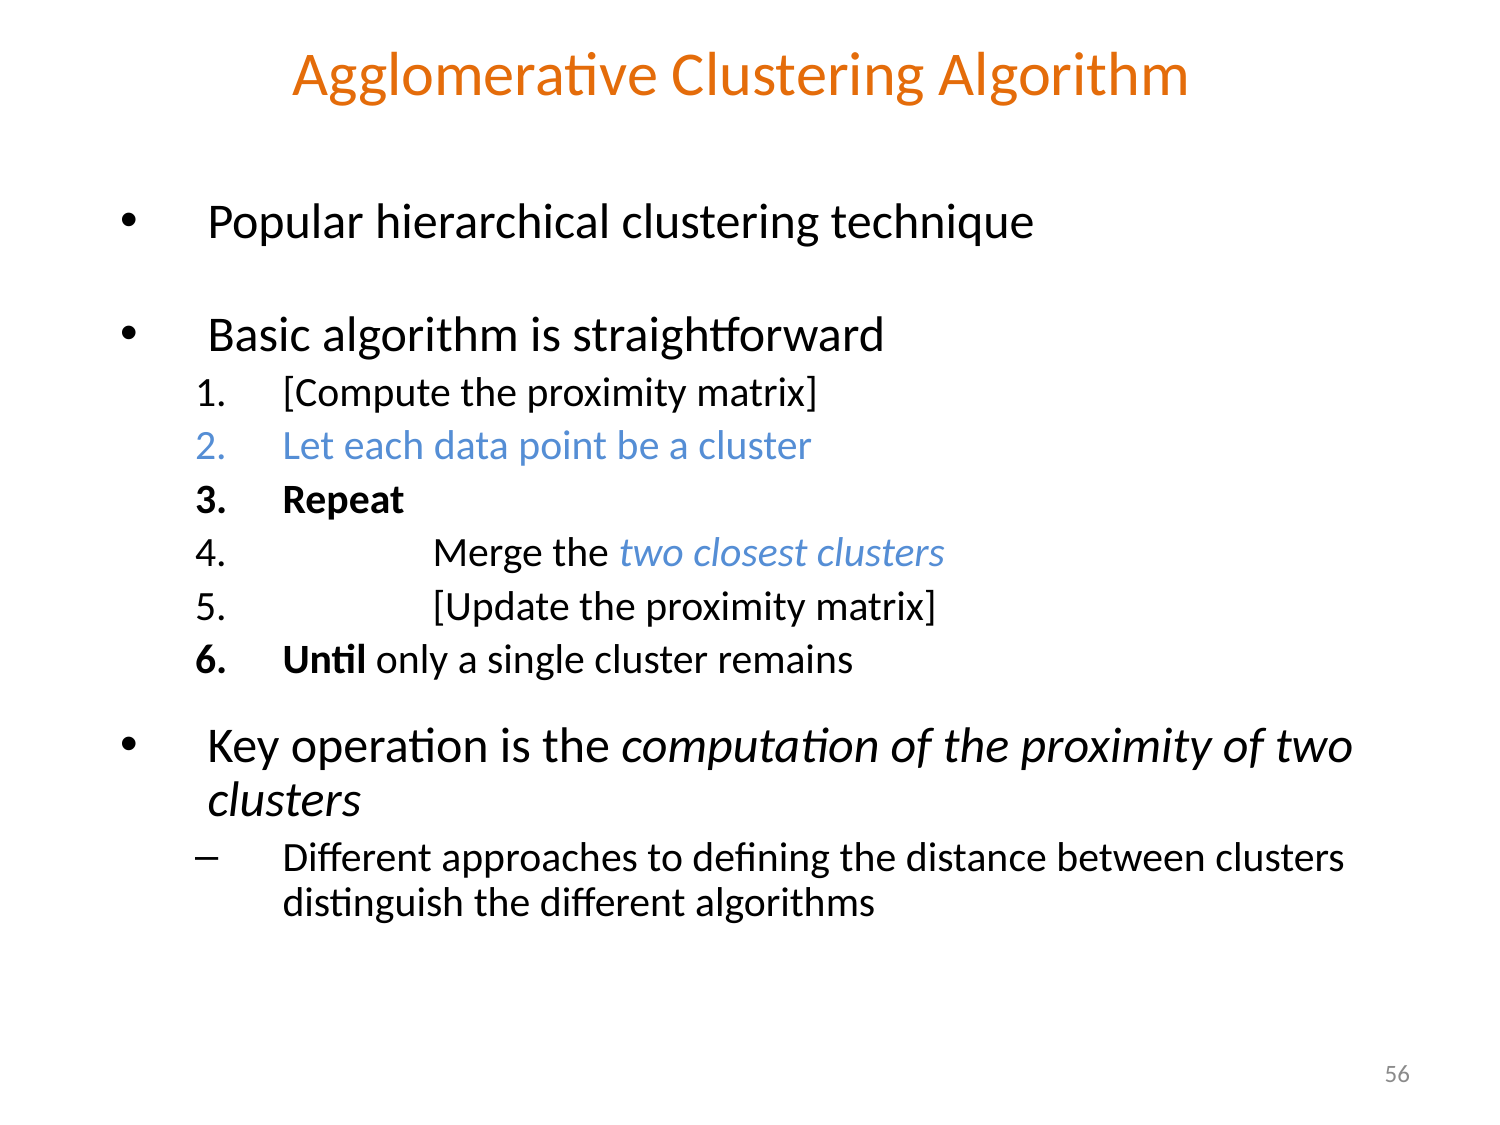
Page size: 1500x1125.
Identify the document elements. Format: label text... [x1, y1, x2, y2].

slide_number 56 [1074, 1042, 1425, 1103]
list Popular hierarchical clustering technique Basic algorithm is straightforward [Compute the proximity matrix] Let each data point be a cluster Repeat Merge the two closest clusters [Update the proximity matrix] Until only a single cluster remains Key operation is the computation of the proximity of two clusters Different approaches to defining the distance between clusters distinguish the different algorithms [104, 187, 1418, 1038]
title Agglomerative Clustering Algorithm [62, 24, 1421, 116]
